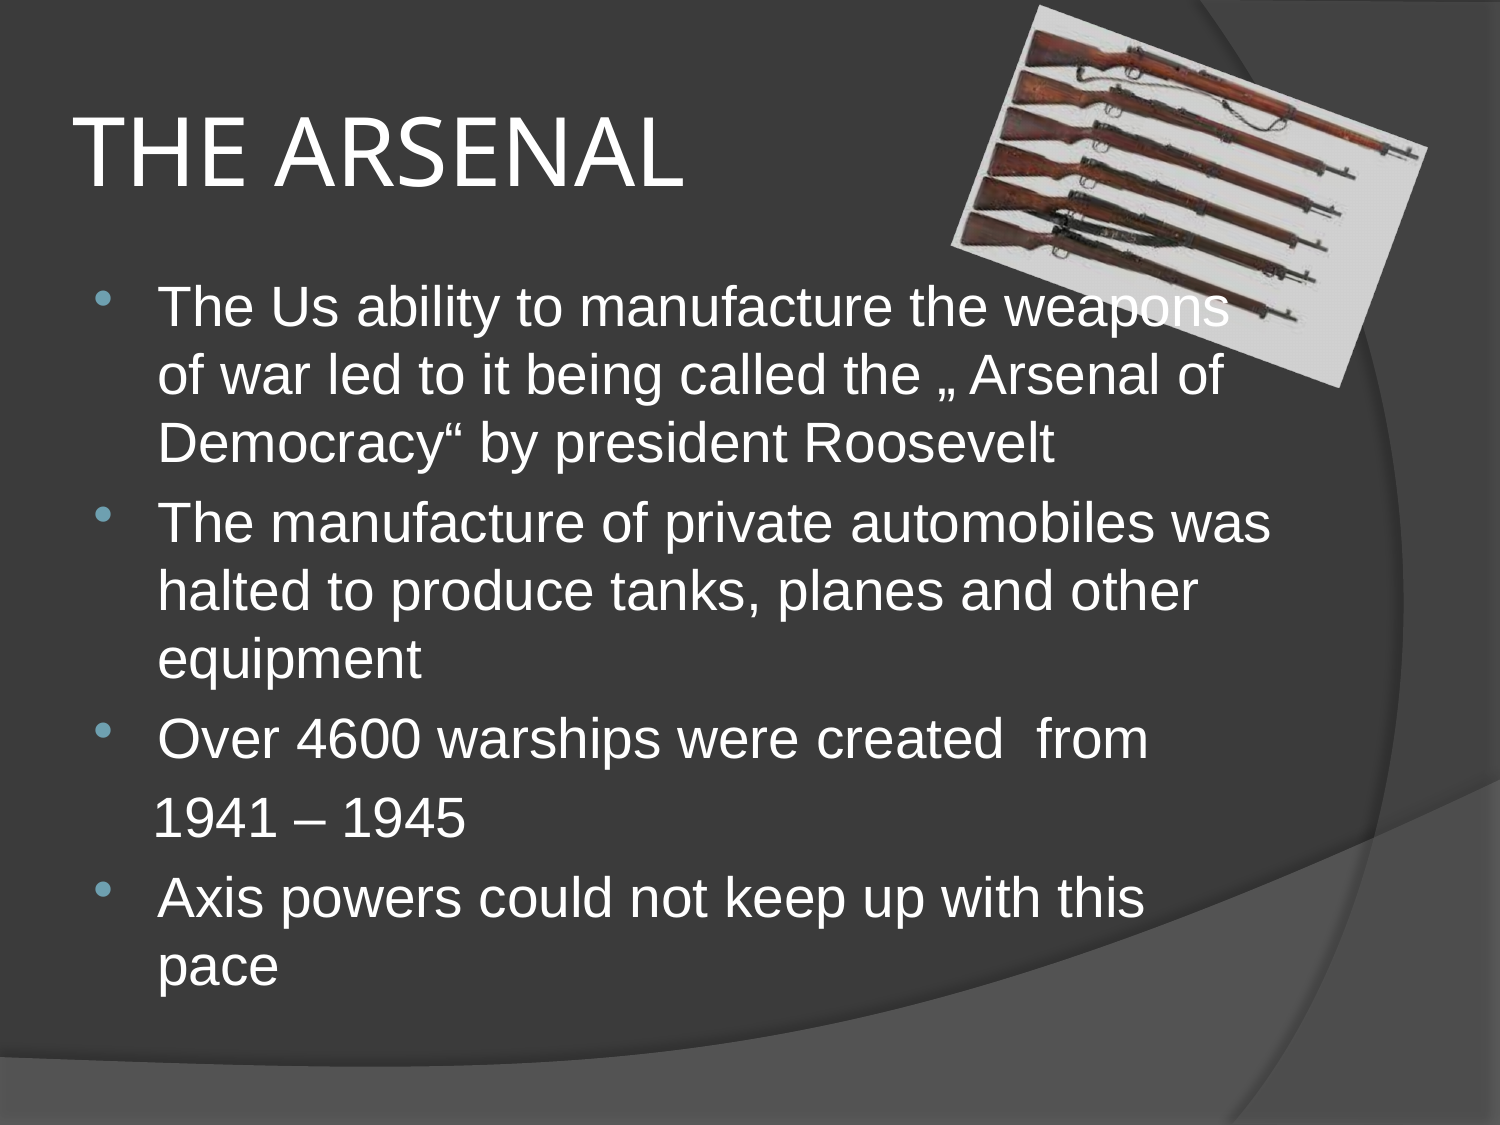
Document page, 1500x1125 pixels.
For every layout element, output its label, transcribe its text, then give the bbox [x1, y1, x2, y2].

picture [982, 67, 1397, 325]
picture [1415, 144, 1427, 179]
picture [1300, 334, 1358, 387]
picture [1022, 6, 1171, 54]
picture [952, 243, 974, 253]
list The Us ability to manufacture the weapons of war led to it being called the „ Arsenal of Democracy“ by president Roosevelt The manufacture of private automobiles was halted to produce tanks, planes and other equipment Over 4600 warships were created from 1941 – 1945 Axis powers could not keep up with this pace [75, 262, 1300, 1005]
title THE ARSENAL [64, 54, 1415, 243]
